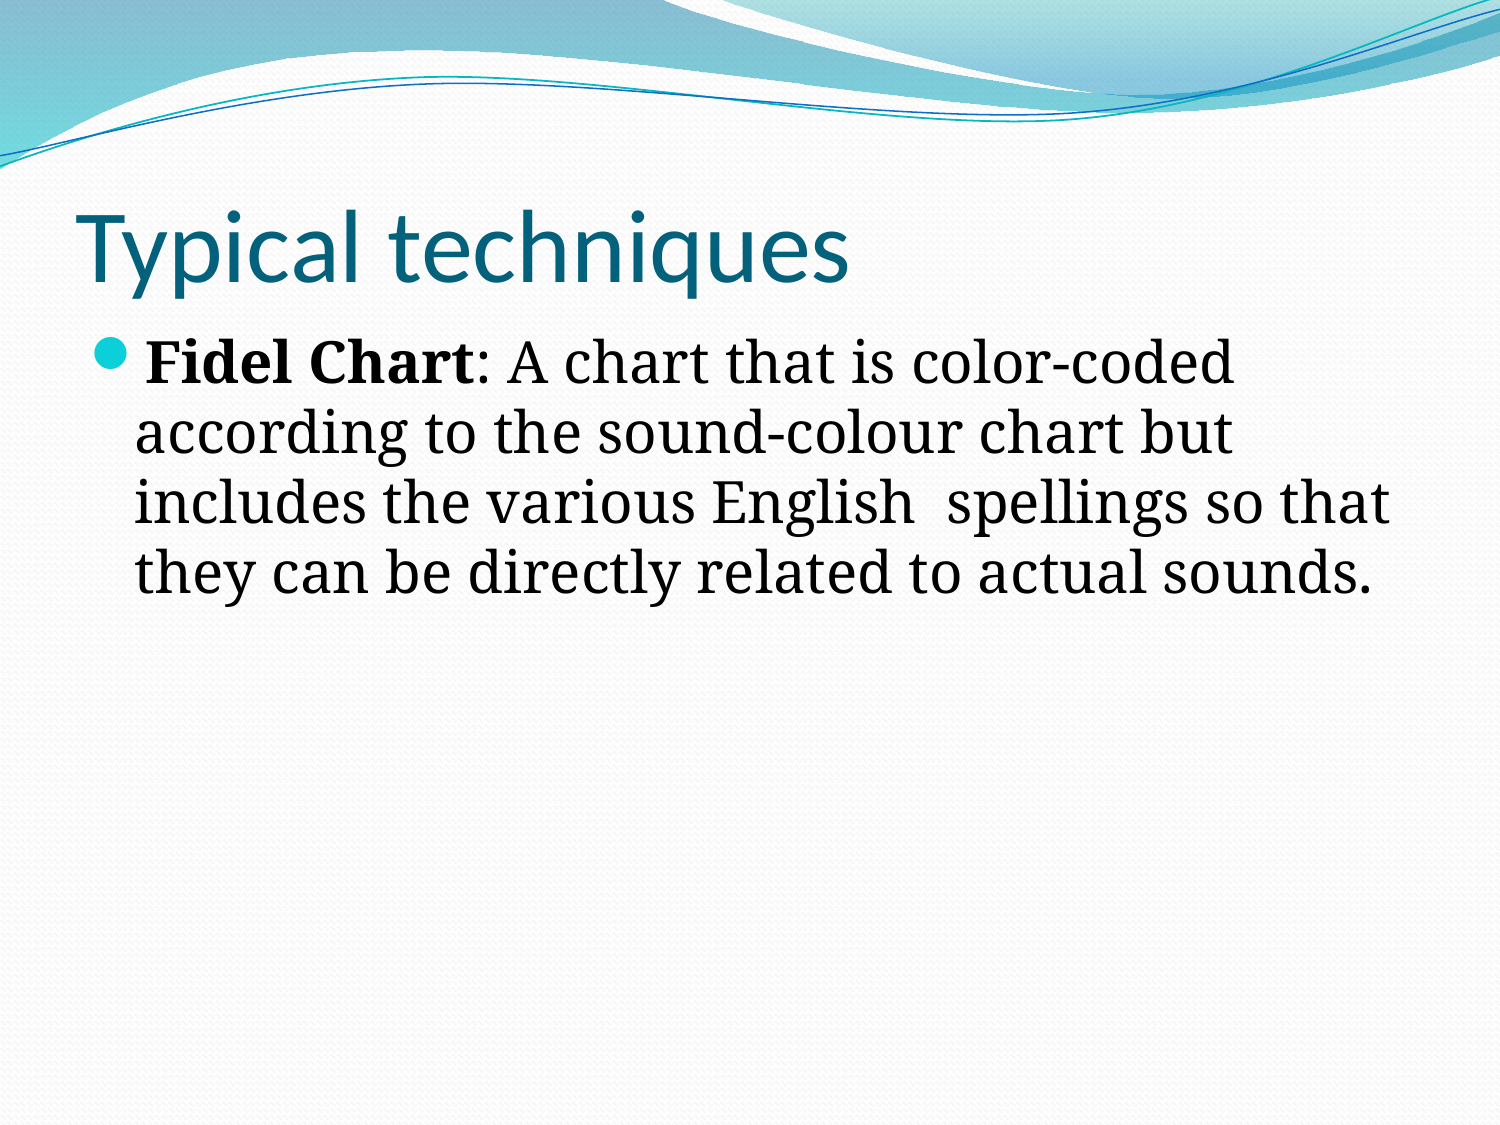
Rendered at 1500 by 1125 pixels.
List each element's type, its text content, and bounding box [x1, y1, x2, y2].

list Fidel Chart: A chart that is color-coded according to the sound-colour chart but includes the various English spellings so that they can be directly related to actual sounds. [75, 317, 1425, 1038]
title Typical techniques [75, 115, 1425, 303]
